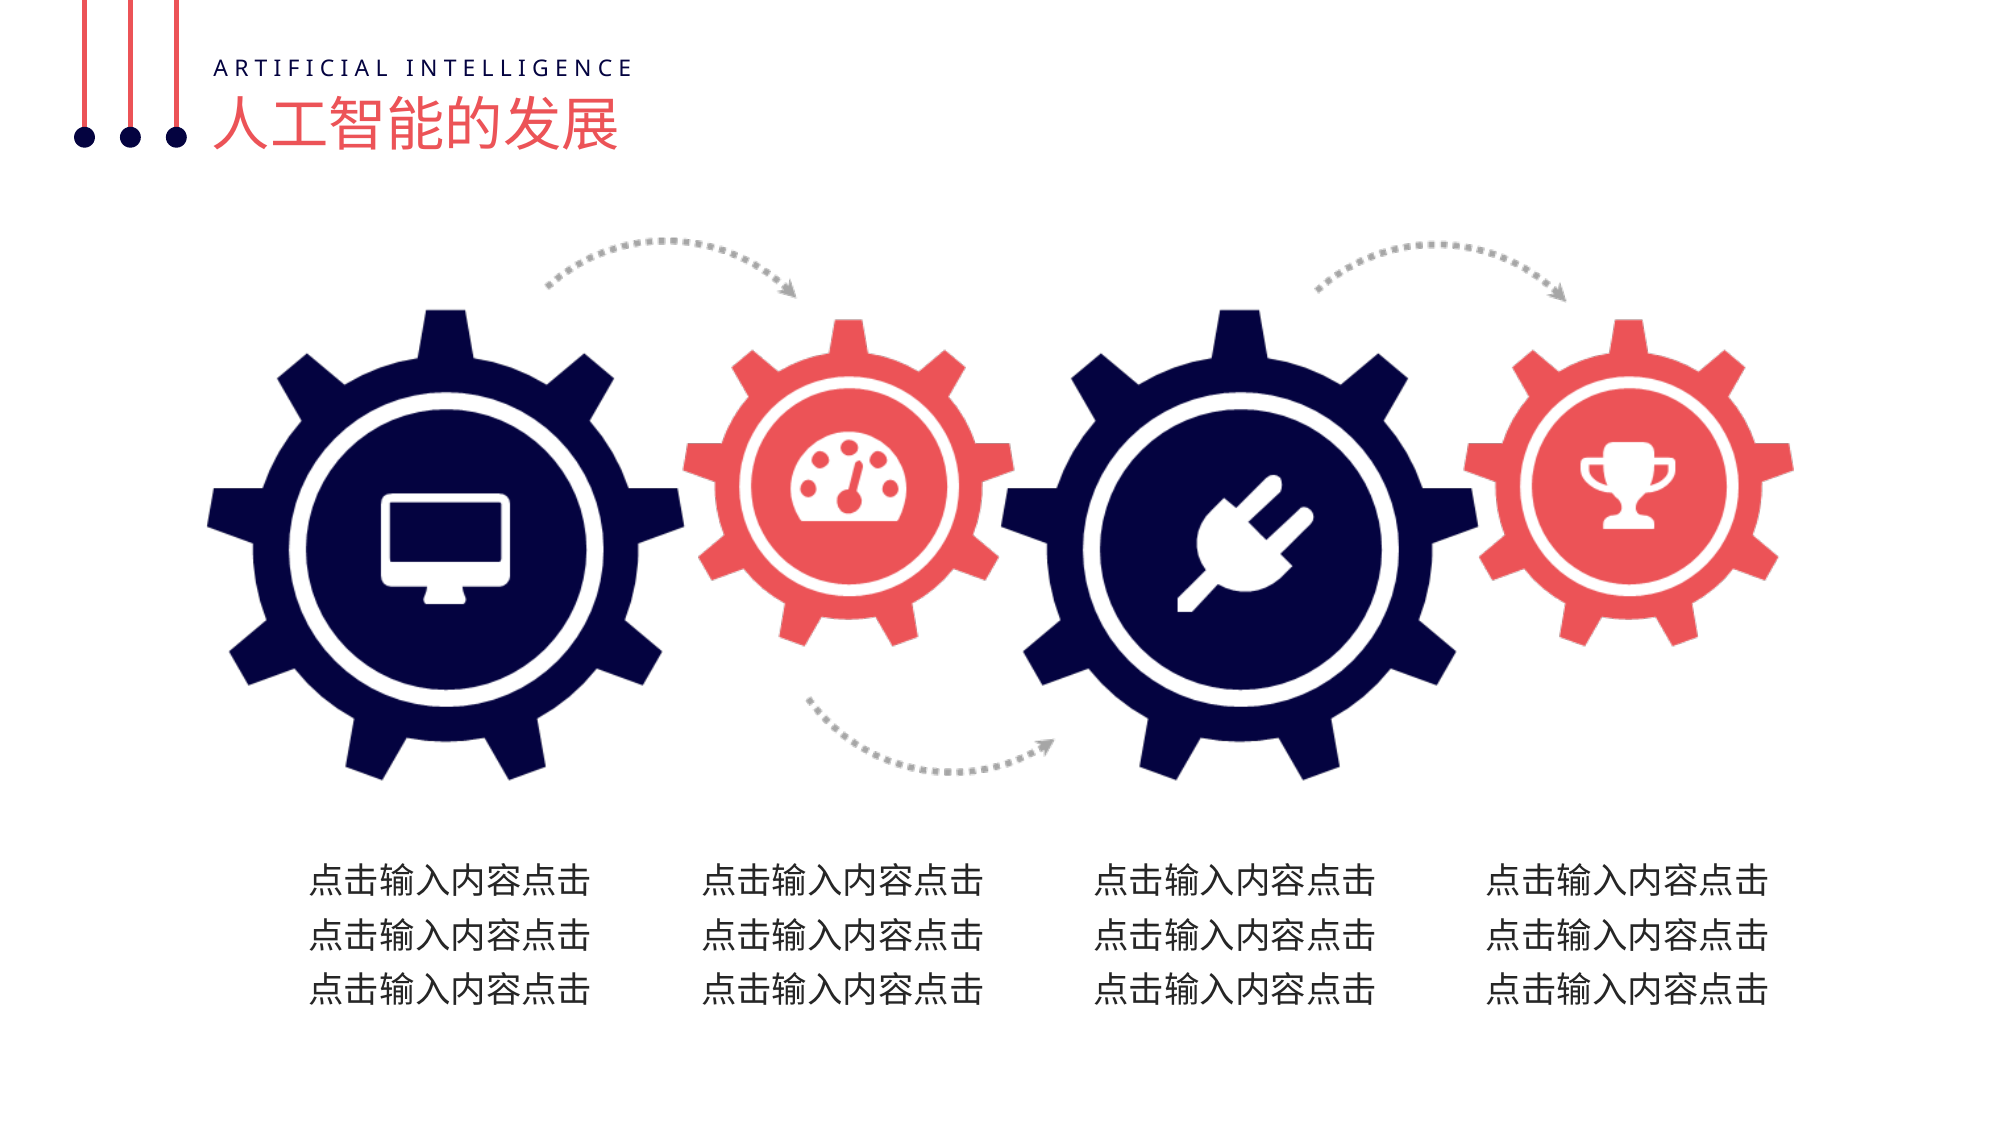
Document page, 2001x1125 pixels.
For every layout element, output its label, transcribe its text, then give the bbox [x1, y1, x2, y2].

text_box 点击输入内容点击 点击输入内容点击 点击输入内容点击 [686, 839, 1000, 1017]
text_box 点击输入内容点击 点击输入内容点击 点击输入内容点击 [1078, 839, 1393, 1017]
text_box 点击输入内容点击 点击输入内容点击 点击输入内容点击 [293, 839, 608, 1017]
picture [206, 217, 1794, 782]
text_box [74, 0, 654, 166]
text_box 点击输入内容点击 点击输入内容点击 点击输入内容点击 [1470, 839, 1785, 1017]
